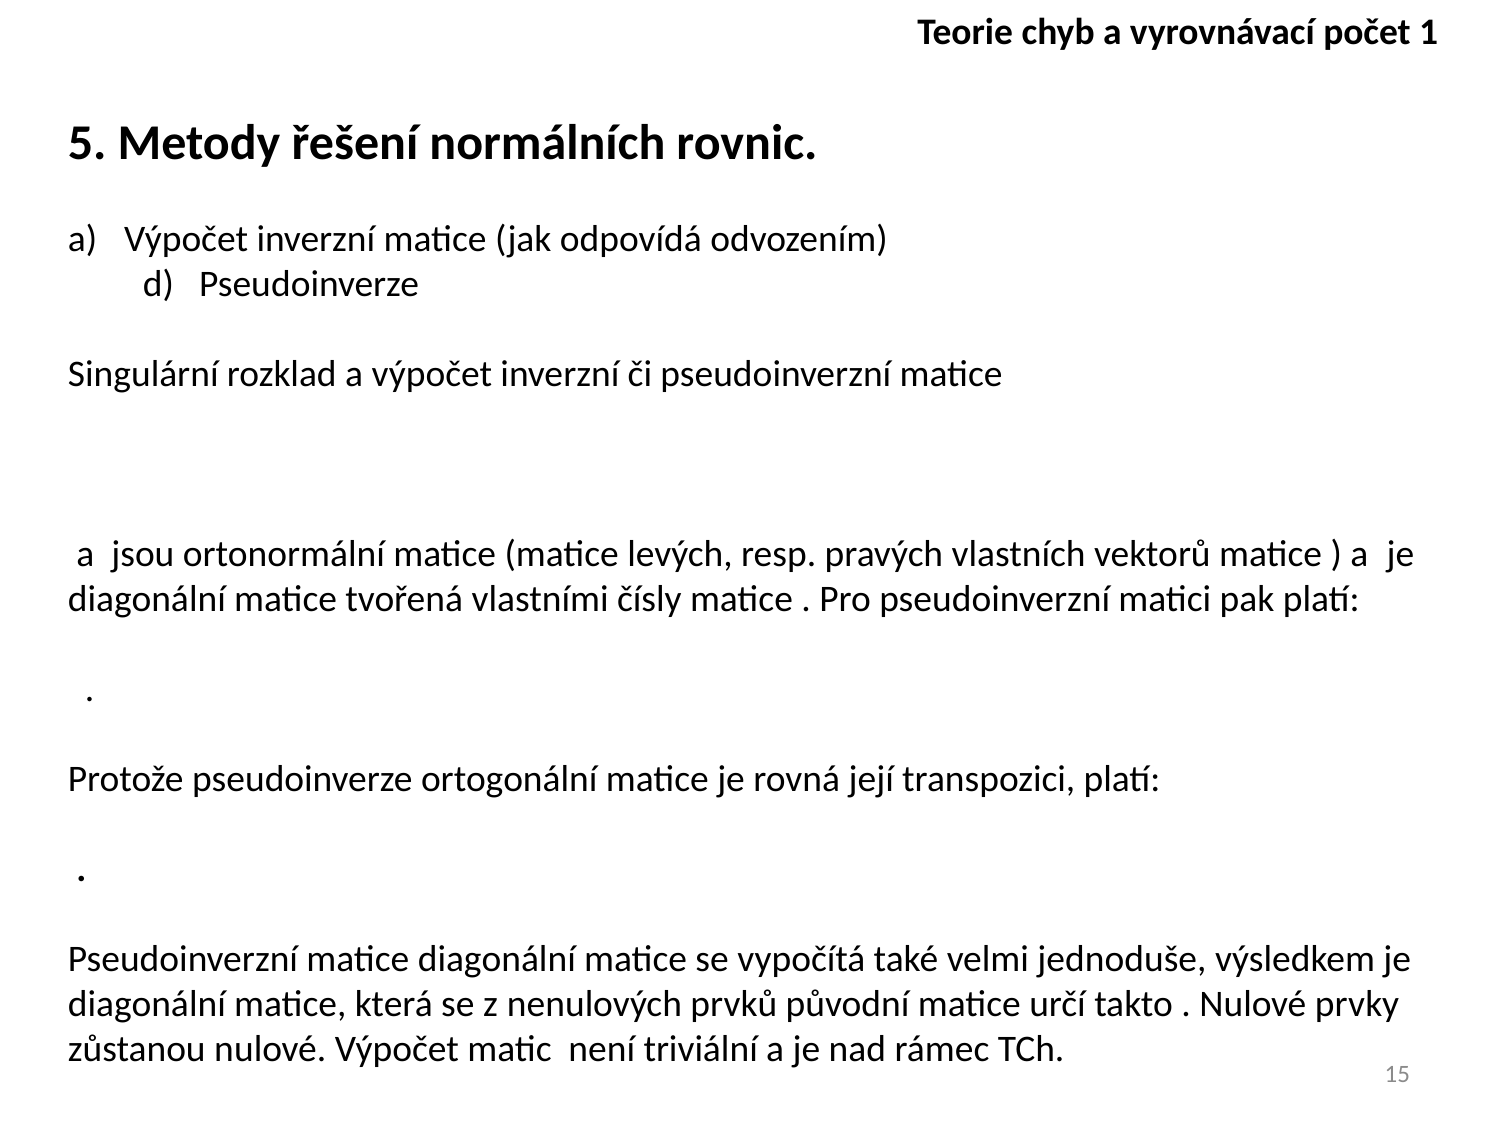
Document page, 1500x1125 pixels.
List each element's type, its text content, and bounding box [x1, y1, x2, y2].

text_box Teorie chyb a vyrovnávací počet 1 [856, 0, 1500, 60]
slide_number 15 [1074, 1042, 1425, 1103]
